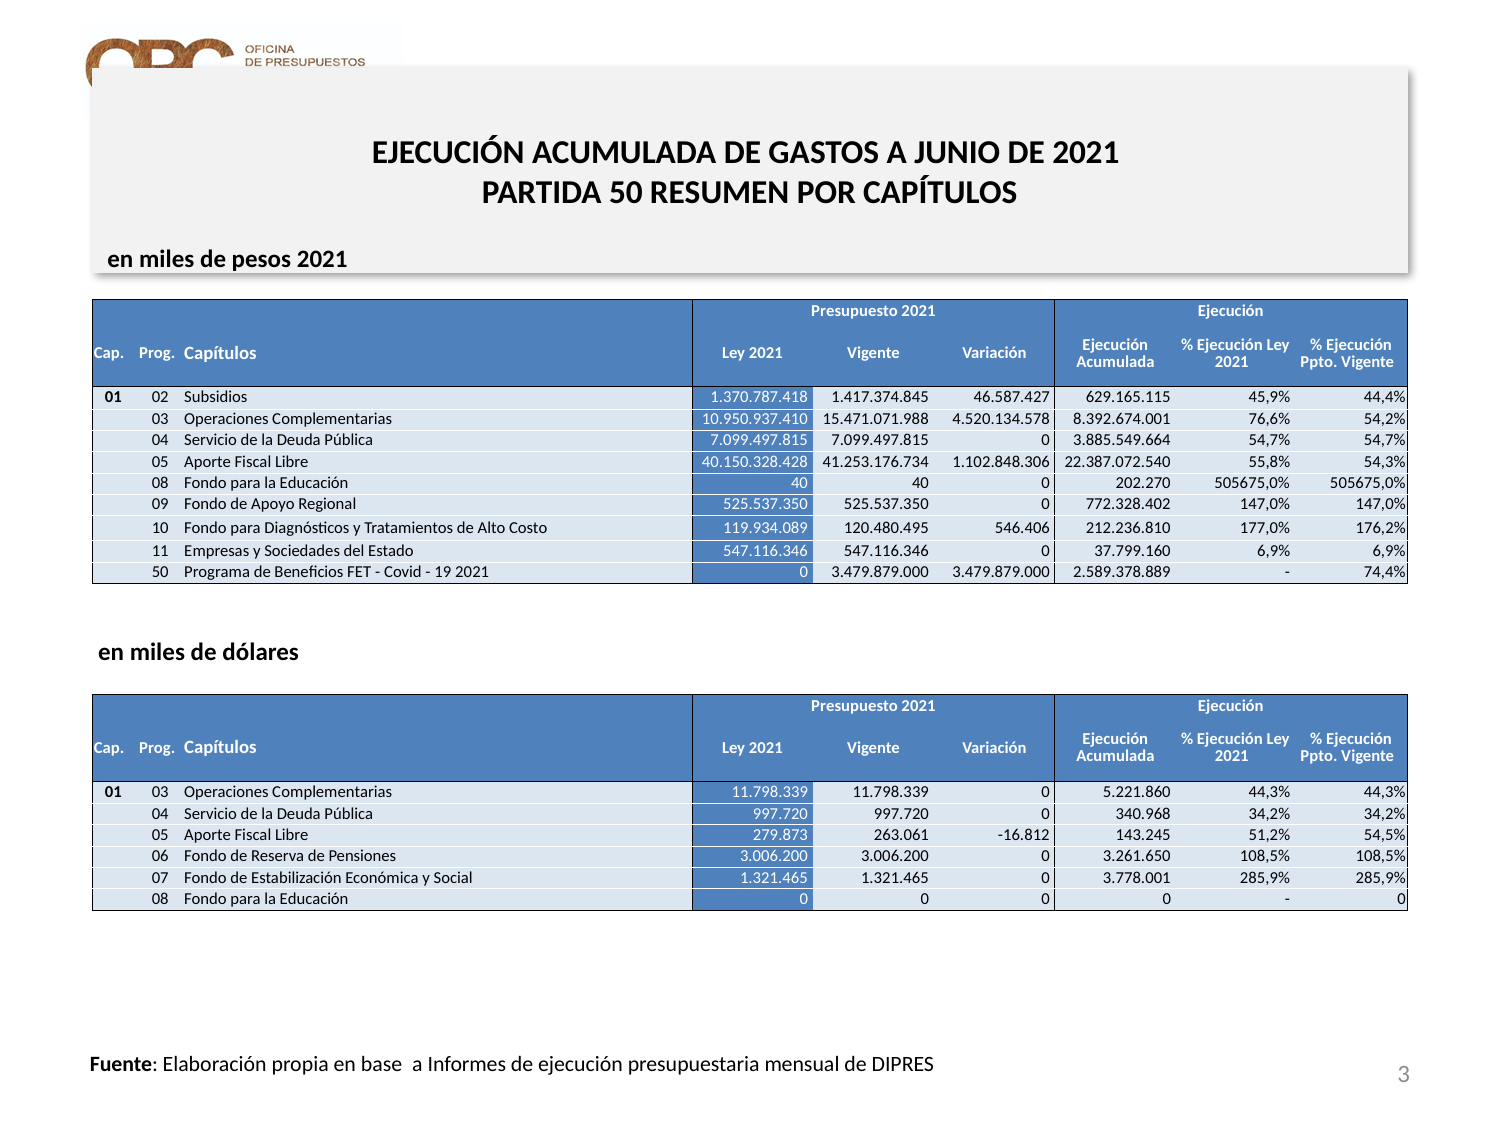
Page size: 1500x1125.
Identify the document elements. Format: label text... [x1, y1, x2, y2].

table_cell [93, 495, 138, 515]
table_cell 1.102.848.306 [934, 452, 1054, 473]
table_cell 07 [138, 868, 183, 888]
table_cell 120.480.495 [813, 516, 934, 540]
table_cell Fondo de Estabilización Económica y Social [183, 868, 692, 888]
table_cell 0 [934, 804, 1054, 824]
table_cell [93, 474, 138, 494]
table_cell 54,7% [1291, 431, 1407, 451]
table_cell 263.061 [813, 825, 934, 846]
table_cell Programa de Beneficios FET - Covid - 19 2021 [183, 563, 692, 583]
table_cell % Ejecución Ppto. Vigente [1291, 716, 1407, 781]
table_cell 0 [934, 541, 1054, 562]
table_cell 177,0% [1176, 516, 1291, 540]
table_cell 3.479.879.000 [813, 563, 934, 583]
table_cell 212.236.810 [1055, 516, 1176, 540]
table_cell 03 [138, 782, 183, 803]
table_cell 3.479.879.000 [934, 563, 1054, 583]
table_cell 11.798.339 [813, 782, 934, 803]
table_cell 08 [138, 474, 183, 494]
table_cell 176,2% [1291, 516, 1407, 540]
table_cell 10 [138, 516, 183, 540]
table_cell Servicio de la Deuda Pública [183, 804, 692, 824]
table_cell [93, 847, 138, 867]
table_header Presupuesto 2021 [693, 300, 1054, 321]
table_cell % Ejecución Ppto. Vigente [1291, 321, 1407, 386]
table_cell [93, 410, 138, 430]
table_cell % Ejecución Ley 2021 [1176, 321, 1291, 386]
table_cell 0 [934, 868, 1054, 888]
table_cell [93, 804, 138, 824]
table_cell 0 [934, 474, 1054, 494]
table_header [183, 300, 692, 321]
table_cell [93, 516, 138, 540]
table_header [183, 695, 692, 716]
table_cell 772.328.402 [1055, 495, 1176, 515]
table_cell 997.720 [693, 804, 813, 824]
picture [82, 22, 403, 118]
table_cell 3.778.001 [1055, 868, 1176, 888]
table_cell 547.116.346 [813, 541, 934, 562]
table_cell 3.006.200 [813, 847, 934, 867]
table_cell 44,3% [1291, 782, 1407, 803]
text_box en miles de pesos 2021 [92, 235, 1408, 287]
table_cell 40 [813, 474, 934, 494]
table_cell Fondo para Diagnósticos y Tratamientos de Alto Costo [183, 516, 692, 540]
table_cell Cap. [93, 716, 138, 781]
table_cell 1.370.787.418 [693, 387, 813, 409]
table_cell 108,5% [1291, 847, 1407, 867]
table_cell [93, 868, 138, 888]
table_cell 0 [693, 563, 813, 583]
table_cell 40 [693, 474, 813, 494]
table_cell 547.116.346 [693, 541, 813, 562]
table_cell 6,9% [1176, 541, 1291, 562]
text_box en miles de dólares [83, 628, 1408, 680]
table_cell 525.537.350 [813, 495, 934, 515]
table_cell 0 [1055, 889, 1176, 910]
table_cell Ley 2021 [693, 716, 813, 781]
table_cell [93, 541, 138, 562]
table_cell Variación [934, 321, 1054, 386]
table_cell 41.253.176.734 [813, 452, 934, 473]
table_cell 05 [138, 452, 183, 473]
table_cell 34,2% [1176, 804, 1291, 824]
table_cell 10.950.937.410 [693, 410, 813, 430]
table_cell [93, 431, 138, 451]
table_cell [93, 825, 138, 846]
table_cell Aporte Fiscal Libre [183, 452, 692, 473]
table_cell 0 [934, 431, 1054, 451]
table_cell 285,9% [1291, 868, 1407, 888]
table_cell 8.392.674.001 [1055, 410, 1176, 430]
table_cell [93, 889, 138, 910]
table_cell 50 [138, 563, 183, 583]
table_cell 2.589.378.889 [1055, 563, 1176, 583]
table_cell 06 [138, 847, 183, 867]
table_cell 143.245 [1055, 825, 1176, 846]
table_header Presupuesto 2021 [693, 695, 1054, 716]
table_cell 0 [934, 782, 1054, 803]
table_cell - [1176, 889, 1291, 910]
table_cell 54,5% [1291, 825, 1407, 846]
table_cell 44,4% [1291, 387, 1407, 409]
table_cell 05 [138, 825, 183, 846]
table_cell 0 [693, 889, 813, 910]
table_cell 44,3% [1176, 782, 1291, 803]
table_cell 04 [138, 804, 183, 824]
table_cell -16.812 [934, 825, 1054, 846]
table_cell Capítulos [183, 321, 692, 386]
table_cell 3.885.549.664 [1055, 431, 1176, 451]
table_cell 0 [934, 495, 1054, 515]
table_cell 108,5% [1176, 847, 1291, 867]
table_cell 55,8% [1176, 452, 1291, 473]
table_cell Ley 2021 [693, 321, 813, 386]
table_cell 01 [93, 387, 138, 409]
table_cell 34,2% [1291, 804, 1407, 824]
table_cell % Ejecución Ley 2021 [1176, 716, 1291, 781]
table_cell Fondo para la Educación [183, 889, 692, 910]
table_cell 03 [138, 410, 183, 430]
table_cell 285,9% [1176, 868, 1291, 888]
table_cell 46.587.427 [934, 387, 1054, 409]
table_cell 54,2% [1291, 410, 1407, 430]
table_cell 0 [934, 889, 1054, 910]
table_cell Vigente [813, 716, 934, 781]
table_cell 08 [138, 889, 183, 910]
table_header Ejecución [1055, 695, 1407, 716]
table_cell 6,9% [1291, 541, 1407, 562]
table_cell Fondo de Reserva de Pensiones [183, 847, 692, 867]
table_cell Prog. [138, 321, 183, 386]
table_cell 1.417.374.845 [813, 387, 934, 409]
table_cell 01 [93, 782, 138, 803]
table_cell [93, 563, 138, 583]
table_cell 76,6% [1176, 410, 1291, 430]
table_cell Aporte Fiscal Libre [183, 825, 692, 846]
table_cell 147,0% [1176, 495, 1291, 515]
table_cell Operaciones Complementarias [183, 782, 692, 803]
table_cell 54,3% [1291, 452, 1407, 473]
table_cell 505675,0% [1291, 474, 1407, 494]
title EJECUCIÓN ACUMULADA DE GASTOS A JUNIO DE 2021 PARTIDA 50 RESUMEN POR CAPÍTULOS [92, 68, 1408, 235]
table_cell 0 [813, 889, 934, 910]
table_cell Cap. [93, 321, 138, 386]
table_cell Variación [934, 716, 1054, 781]
table_cell Fondo para la Educación [183, 474, 692, 494]
table_cell 629.165.115 [1055, 387, 1176, 409]
table_cell 3.006.200 [693, 847, 813, 867]
table_header [138, 695, 183, 716]
table_cell [93, 452, 138, 473]
table_cell 22.387.072.540 [1055, 452, 1176, 473]
table_cell 15.471.071.988 [813, 410, 934, 430]
table_cell Empresas y Sociedades del Estado [183, 541, 692, 562]
table_cell Vigente [813, 321, 934, 386]
table_cell 0 [934, 847, 1054, 867]
table_cell 1.321.465 [693, 868, 813, 888]
table_cell 45,9% [1176, 387, 1291, 409]
table_header [93, 695, 138, 716]
table_cell 147,0% [1291, 495, 1407, 515]
table_cell 7.099.497.815 [693, 431, 813, 451]
table_cell 202.270 [1055, 474, 1176, 494]
table_cell 09 [138, 495, 183, 515]
table_cell 54,7% [1176, 431, 1291, 451]
table_cell - [1176, 563, 1291, 583]
table_cell 40.150.328.428 [693, 452, 813, 473]
table_cell 02 [138, 387, 183, 409]
table_cell 3.261.650 [1055, 847, 1176, 867]
table_cell Capítulos [183, 716, 692, 781]
slide_number 3 [1074, 1042, 1425, 1103]
table_cell 546.406 [934, 516, 1054, 540]
table_cell Prog. [138, 716, 183, 781]
table_cell 7.099.497.815 [813, 431, 934, 451]
table_cell 505675,0% [1176, 474, 1291, 494]
table_cell Operaciones Complementarias [183, 410, 692, 430]
table_cell 0 [1291, 889, 1407, 910]
table_cell 997.720 [813, 804, 934, 824]
table_cell 4.520.134.578 [934, 410, 1054, 430]
table_cell 74,4% [1291, 563, 1407, 583]
table_cell 119.934.089 [693, 516, 813, 540]
table_cell 04 [138, 431, 183, 451]
table_cell 51,2% [1176, 825, 1291, 846]
table_header [138, 300, 183, 321]
table_cell 279.873 [693, 825, 813, 846]
table_cell 37.799.160 [1055, 541, 1176, 562]
table_cell 11.798.339 [693, 782, 813, 803]
table_cell 525.537.350 [693, 495, 813, 515]
table_header Ejecución [1055, 300, 1407, 321]
table_cell 340.968 [1055, 804, 1176, 824]
table_cell Subsidios [183, 387, 692, 409]
table_cell Ejecución Acumulada [1055, 321, 1176, 386]
table_cell 1.321.465 [813, 868, 934, 888]
table_cell Servicio de la Deuda Pública [183, 431, 692, 451]
table_cell 11 [138, 541, 183, 562]
table_header [93, 300, 138, 321]
table_cell 5.221.860 [1055, 782, 1176, 803]
table_cell Ejecución Acumulada [1055, 716, 1176, 781]
table_cell Fondo de Apoyo Regional [183, 495, 692, 515]
